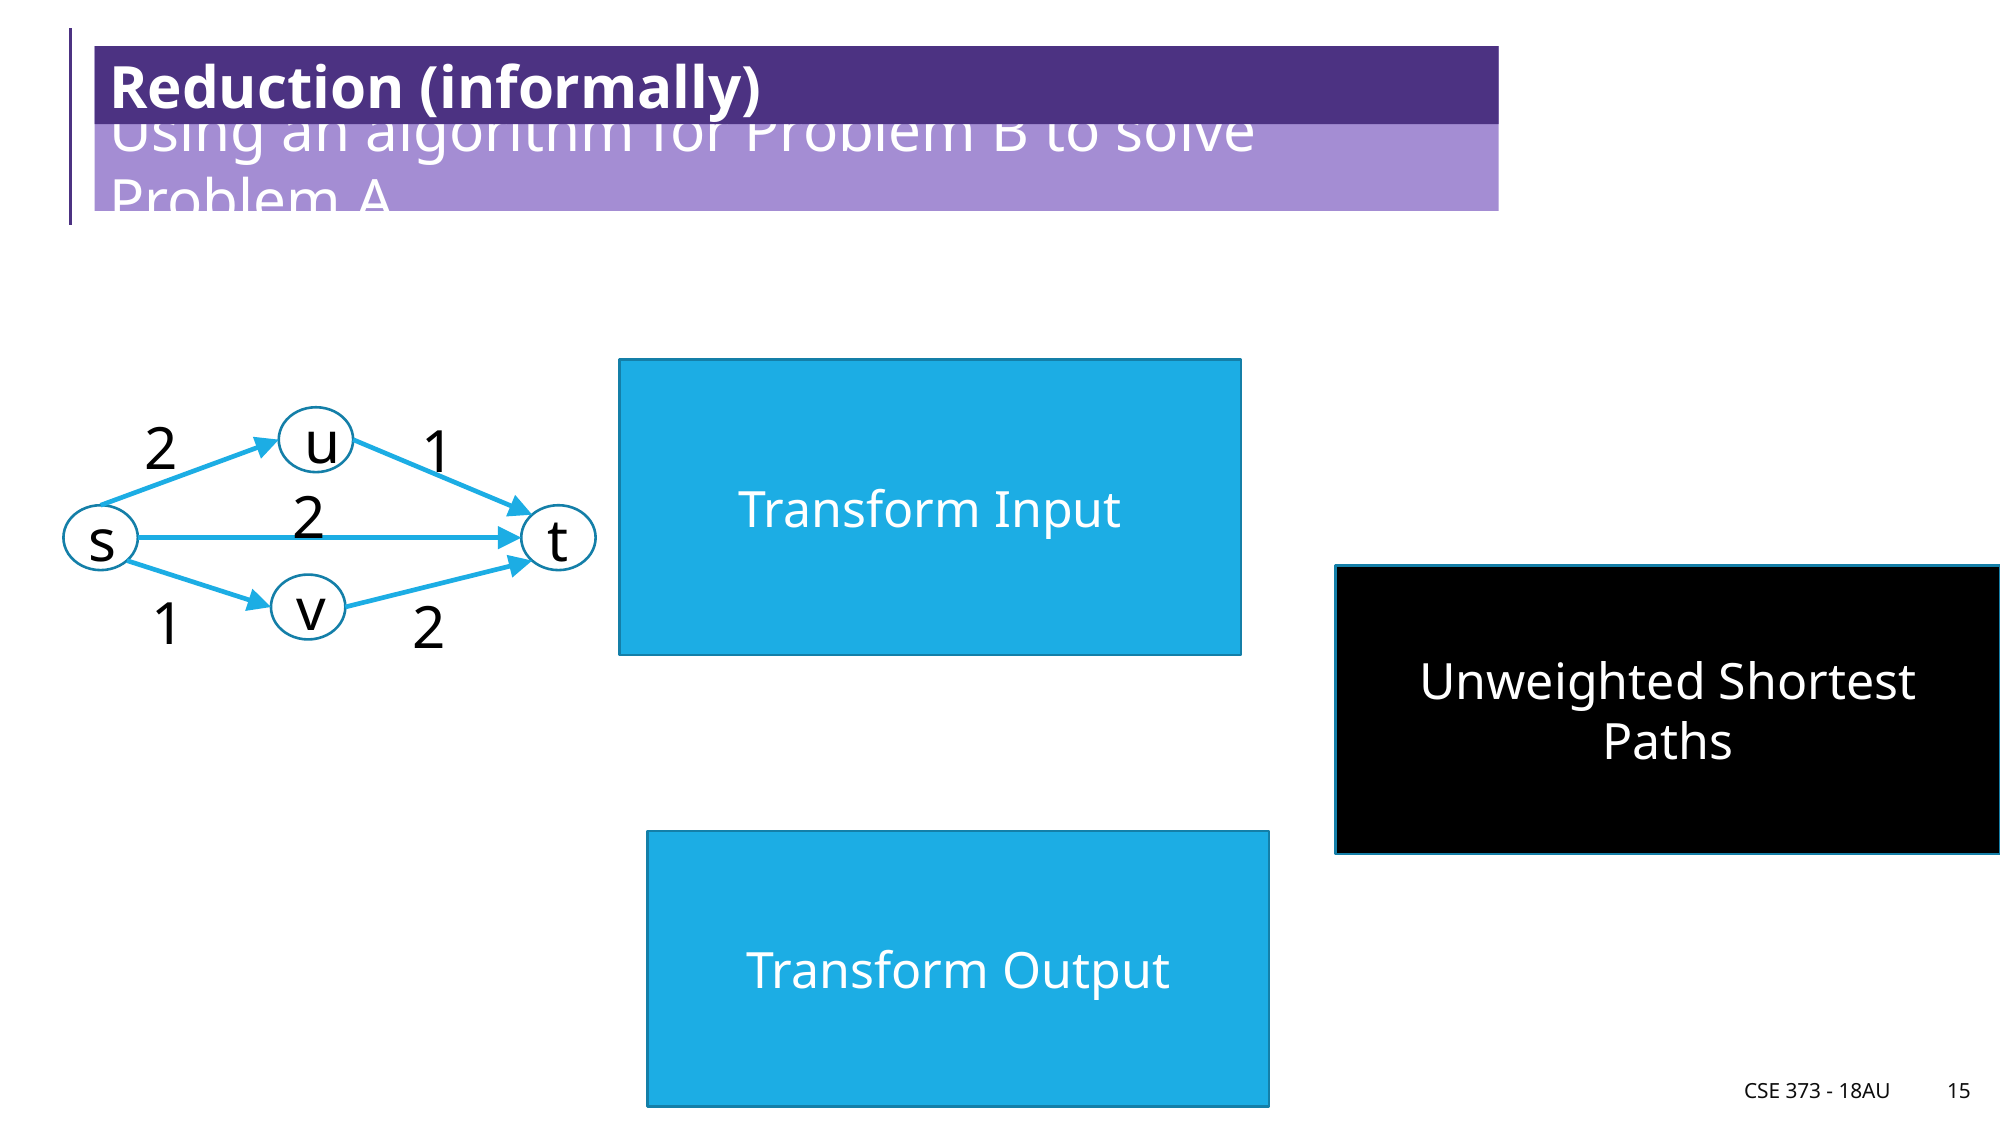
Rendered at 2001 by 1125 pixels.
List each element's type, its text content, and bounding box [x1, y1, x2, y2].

slide_number 15 [1916, 1069, 1986, 1115]
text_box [63, 403, 596, 660]
footer CSE 373 - 18AU [937, 1069, 1906, 1115]
text_box Unweighted Shortest Paths [1334, 564, 2000, 855]
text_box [684, 856, 1298, 1104]
text_box Transform Output [646, 830, 1270, 1108]
text_box Using an algorithm for Problem B to solve Problem A. [93, 125, 1500, 212]
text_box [624, 363, 1234, 633]
text_box Transform Input [618, 358, 1242, 656]
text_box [1363, 590, 2000, 817]
text_box Reduction (informally) [93, 45, 1500, 125]
